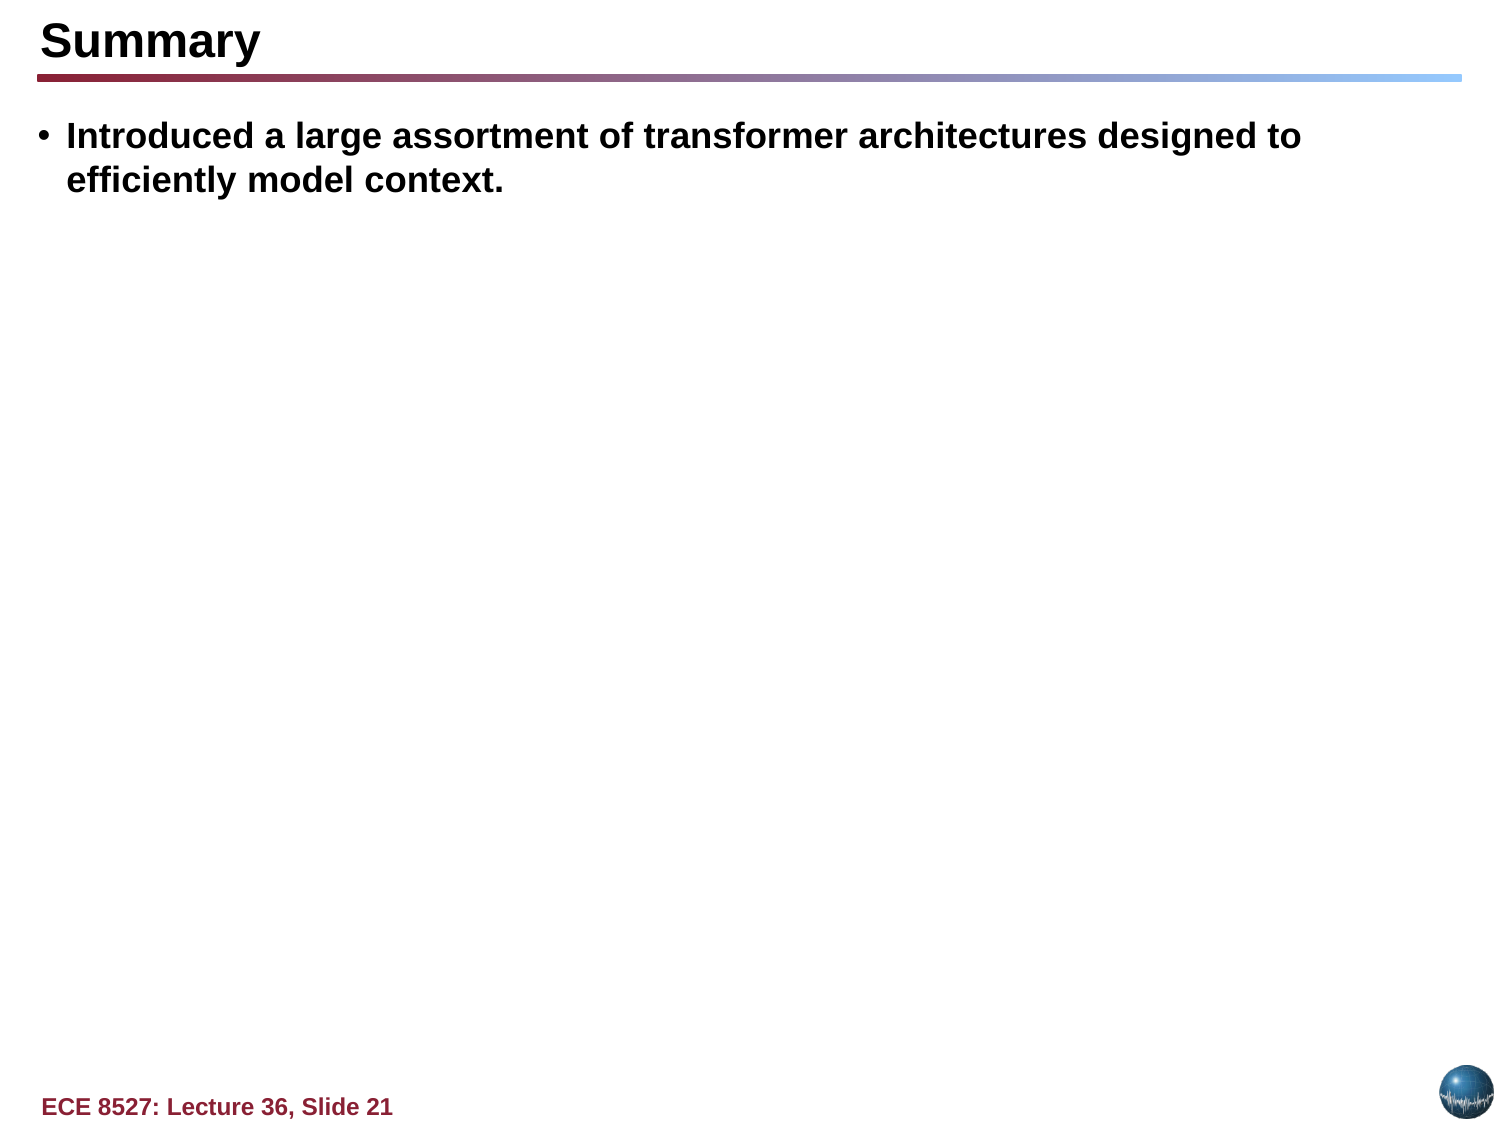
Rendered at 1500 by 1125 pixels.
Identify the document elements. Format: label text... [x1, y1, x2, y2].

picture [1439, 1065, 1494, 1119]
list Introduced a large assortment of transformer architectures designed to efficiently model context. [37, 112, 1459, 1043]
text_box Summary [40, 2, 1462, 75]
